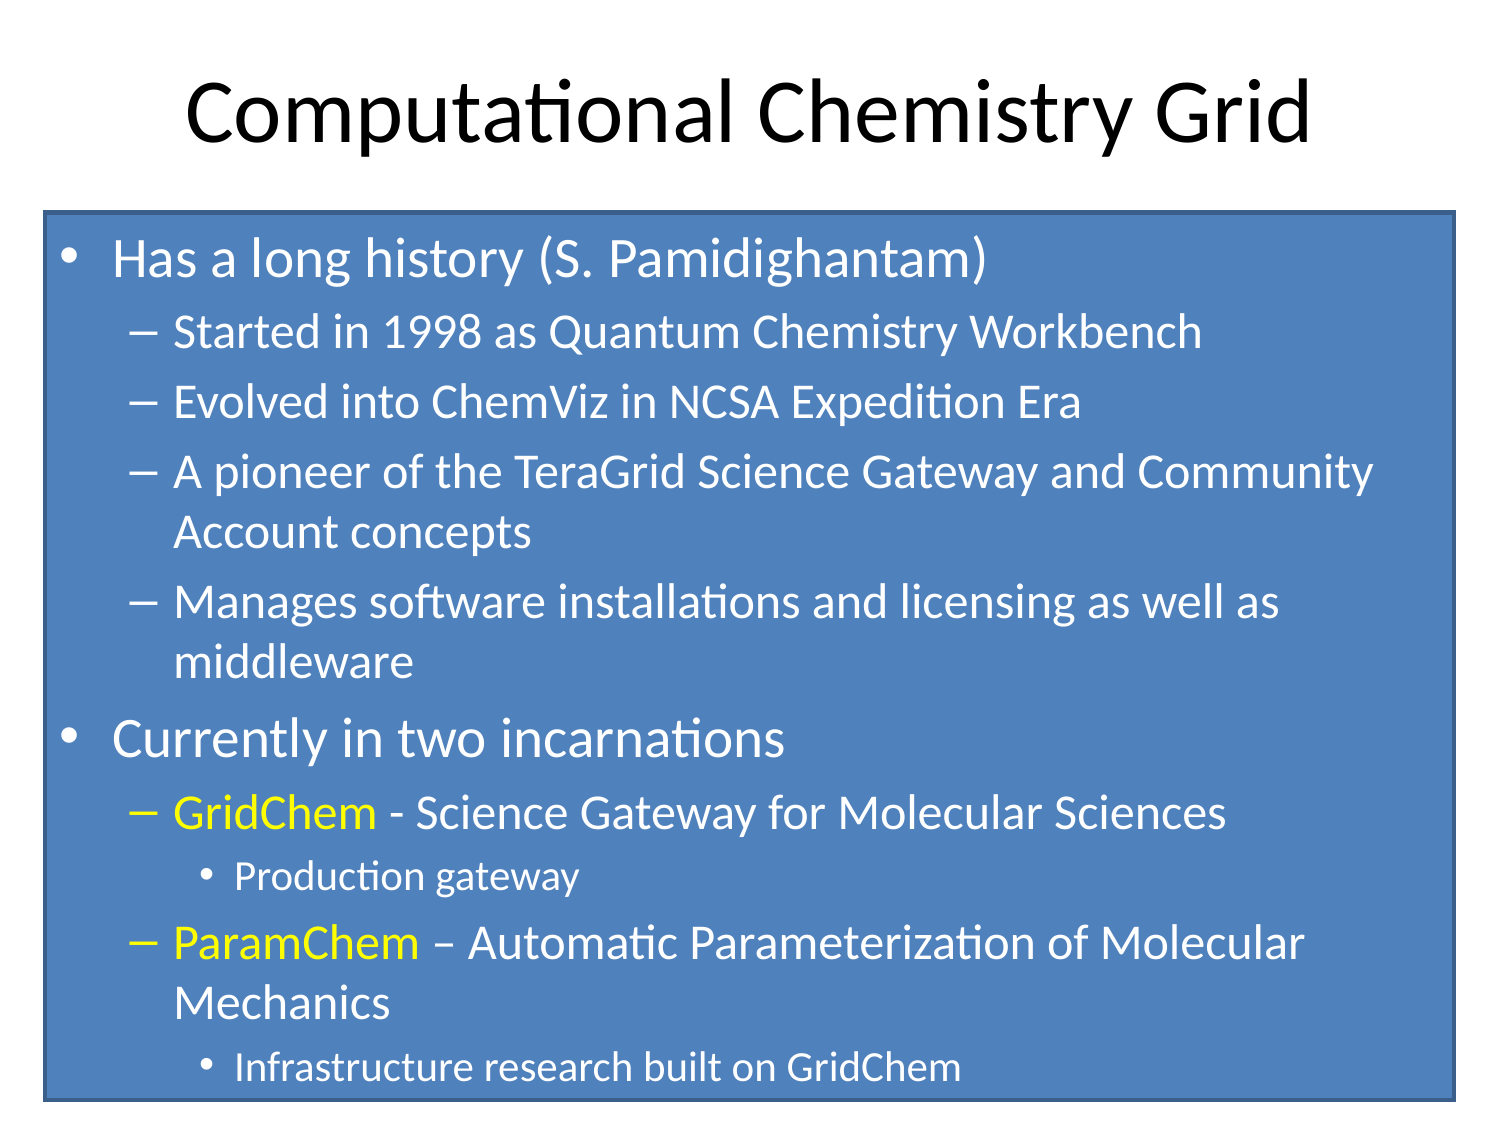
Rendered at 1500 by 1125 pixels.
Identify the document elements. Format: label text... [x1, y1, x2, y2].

title Computational Chemistry Grid [74, 12, 1426, 201]
list Has a long history (S. Pamidighantam) Started in 1998 as Quantum Chemistry Workbench Evolved into ChemViz in NCSA Expedition Era A pioneer of the TeraGrid Science Gateway and Community Account concepts Manages software installations and licensing as well as middleware Currently in two incarnations GridChem - Science Gateway for Molecular Sciences Production gateway ParamChem – Automatic Parameterization of Molecular Mechanics Infrastructure research built on GridChem [43, 210, 1456, 1102]
